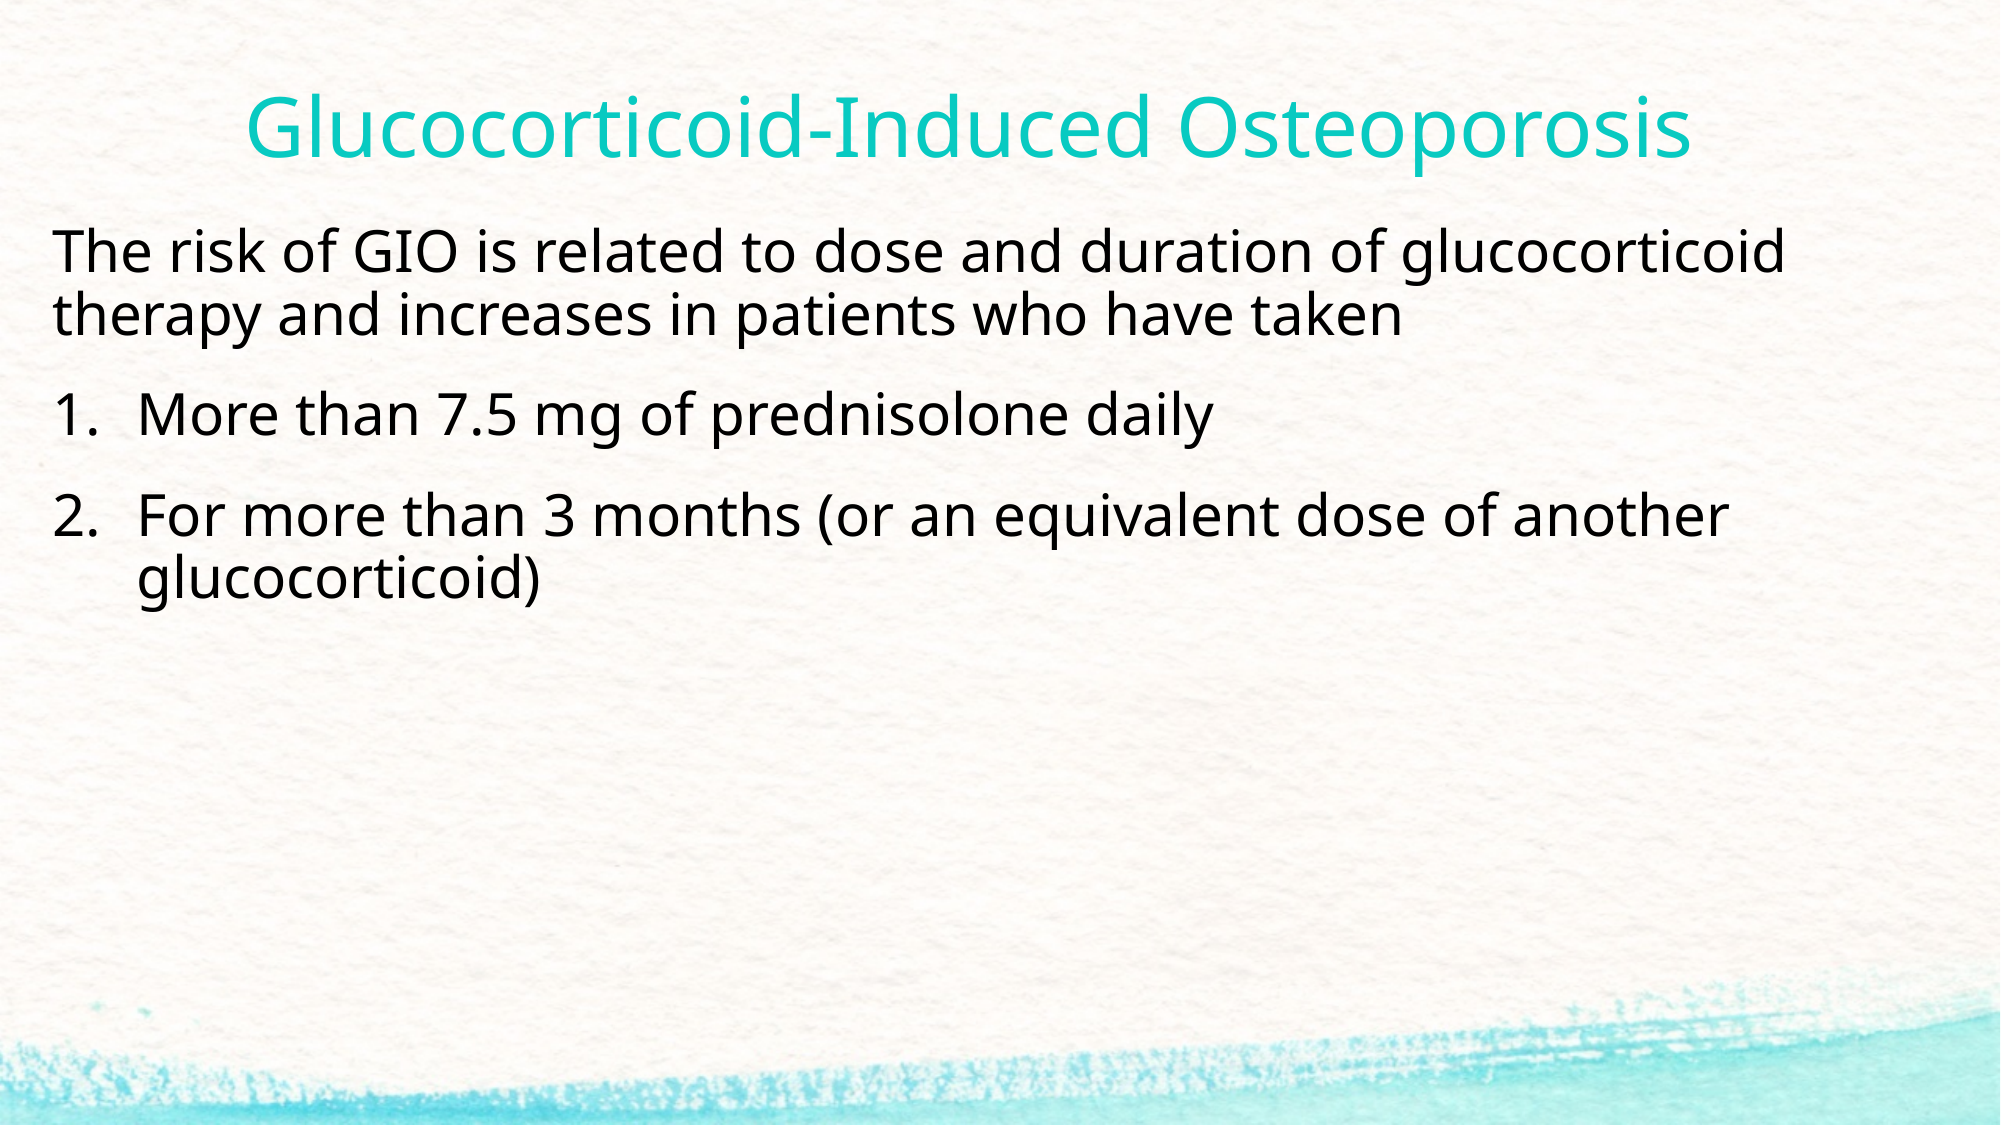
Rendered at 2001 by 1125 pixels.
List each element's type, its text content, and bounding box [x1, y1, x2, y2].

picture [0, 0, 2001, 1125]
list The risk of GIO is related to dose and duration of glucocorticoid therapy and increases in patients who have taken More than 7.5 mg of prednisolone daily For more than 3 months (or an equivalent dose of another glucocorticoid) [37, 214, 1961, 1014]
title Glucocorticoid-Induced Osteoporosis [182, 82, 1758, 184]
